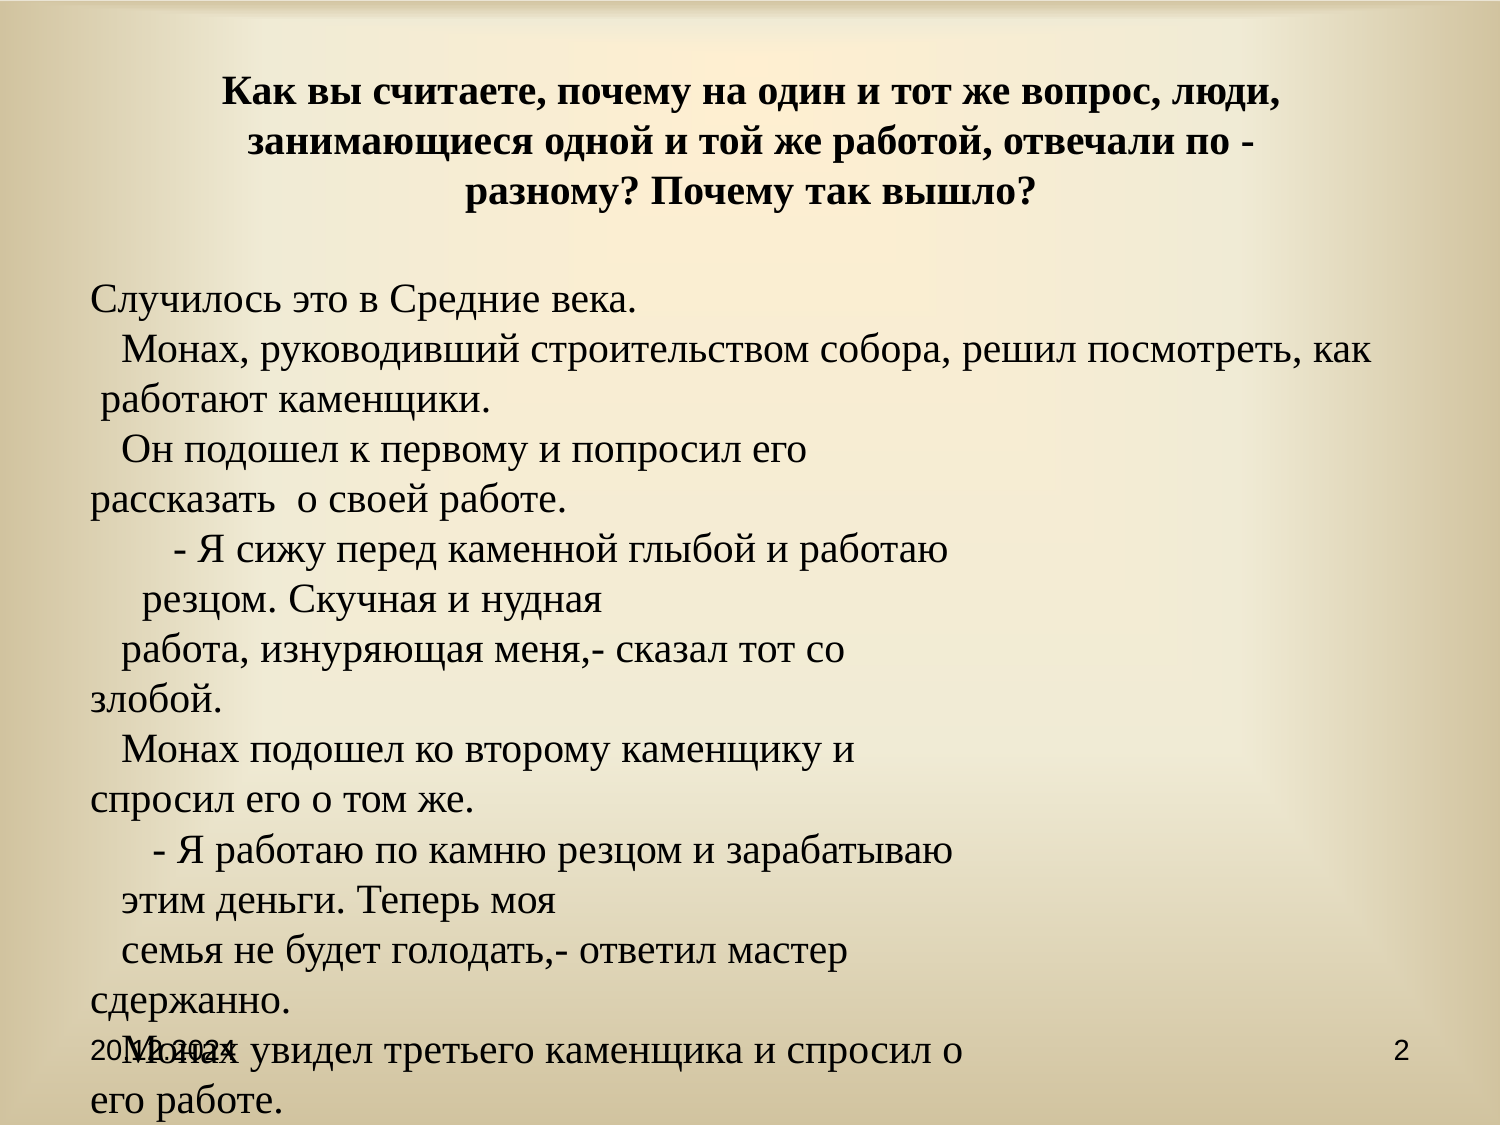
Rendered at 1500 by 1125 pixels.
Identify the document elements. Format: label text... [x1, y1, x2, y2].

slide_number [87, 1031, 239, 1125]
text_box [0, 0, 1500, 1125]
slide_number 2 [1373, 1031, 1415, 1125]
text_box Как вы считаете, почему на один и тот же вопрос, люди, занимающиеся одной и той же работой, отвечали по - разному? Почему так вышло? Случилось это в Средние века. Монах, руководивший строительством собора, решил посмотреть, как работают каменщики. Он подошел к первому и попросил его рассказать о своей работе. - Я сижу перед каменной глыбой и работаю резцом. Скучная и нудная работа, изнуряющая меня,- сказал тот со злобой. Монах подошел ко второму каменщику и спросил его о том же. - Я работаю по камню резцом и зарабатываю этим деньги. Теперь моя семья не будет голодать,- ответил мастер сдержанно. Монах увидел третьего каменщика и спросил о его работе. - Со стороны, кажется, что я режу камень. Но на самом деле я строю Храм, который простоит тысячу лет. Я строю будущее, - улыбнувшись, ответил третий каменщик. [87, 60, 1399, 1125]
